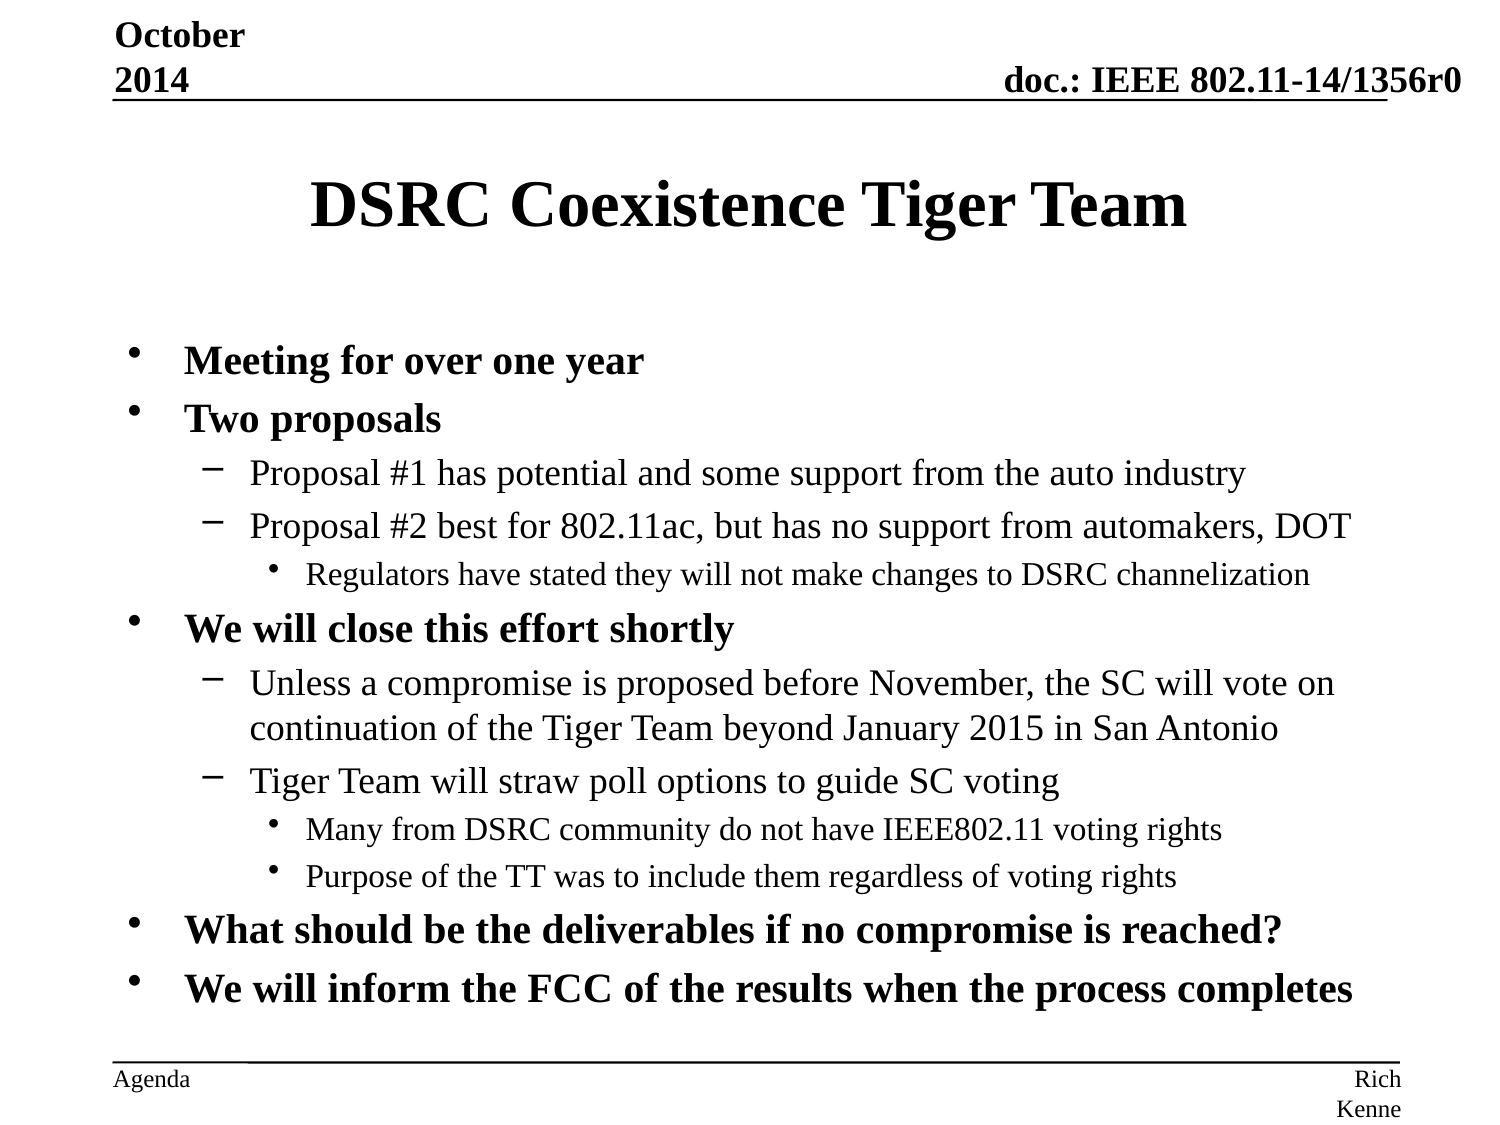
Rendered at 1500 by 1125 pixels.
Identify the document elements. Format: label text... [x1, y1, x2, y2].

footer Rich Kennedy, MediaTek [1324, 1061, 1402, 1093]
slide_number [114, 54, 316, 101]
title DSRC Coexistence Tiger Team [112, 112, 1388, 288]
list Meeting for over one year Two proposals Proposal #1 has potential and some support from the auto industry Proposal #2 best for 802.11ac, but has no support from automakers, DOT Regulators have stated they will not make changes to DSRC channelization We will close this effort shortly Unless a compromise is proposed before November, the SC will vote on continuation of the Tiger Team beyond January 2015 in San Antonio Tiger Team will straw poll options to guide SC voting Many from DSRC community do not have IEEE802.11 voting rights Purpose of the TT was to include them regardless of voting rights What should be the deliverables if no compromise is reached? We will inform the FCC of the results when the process completes [112, 324, 1388, 1050]
